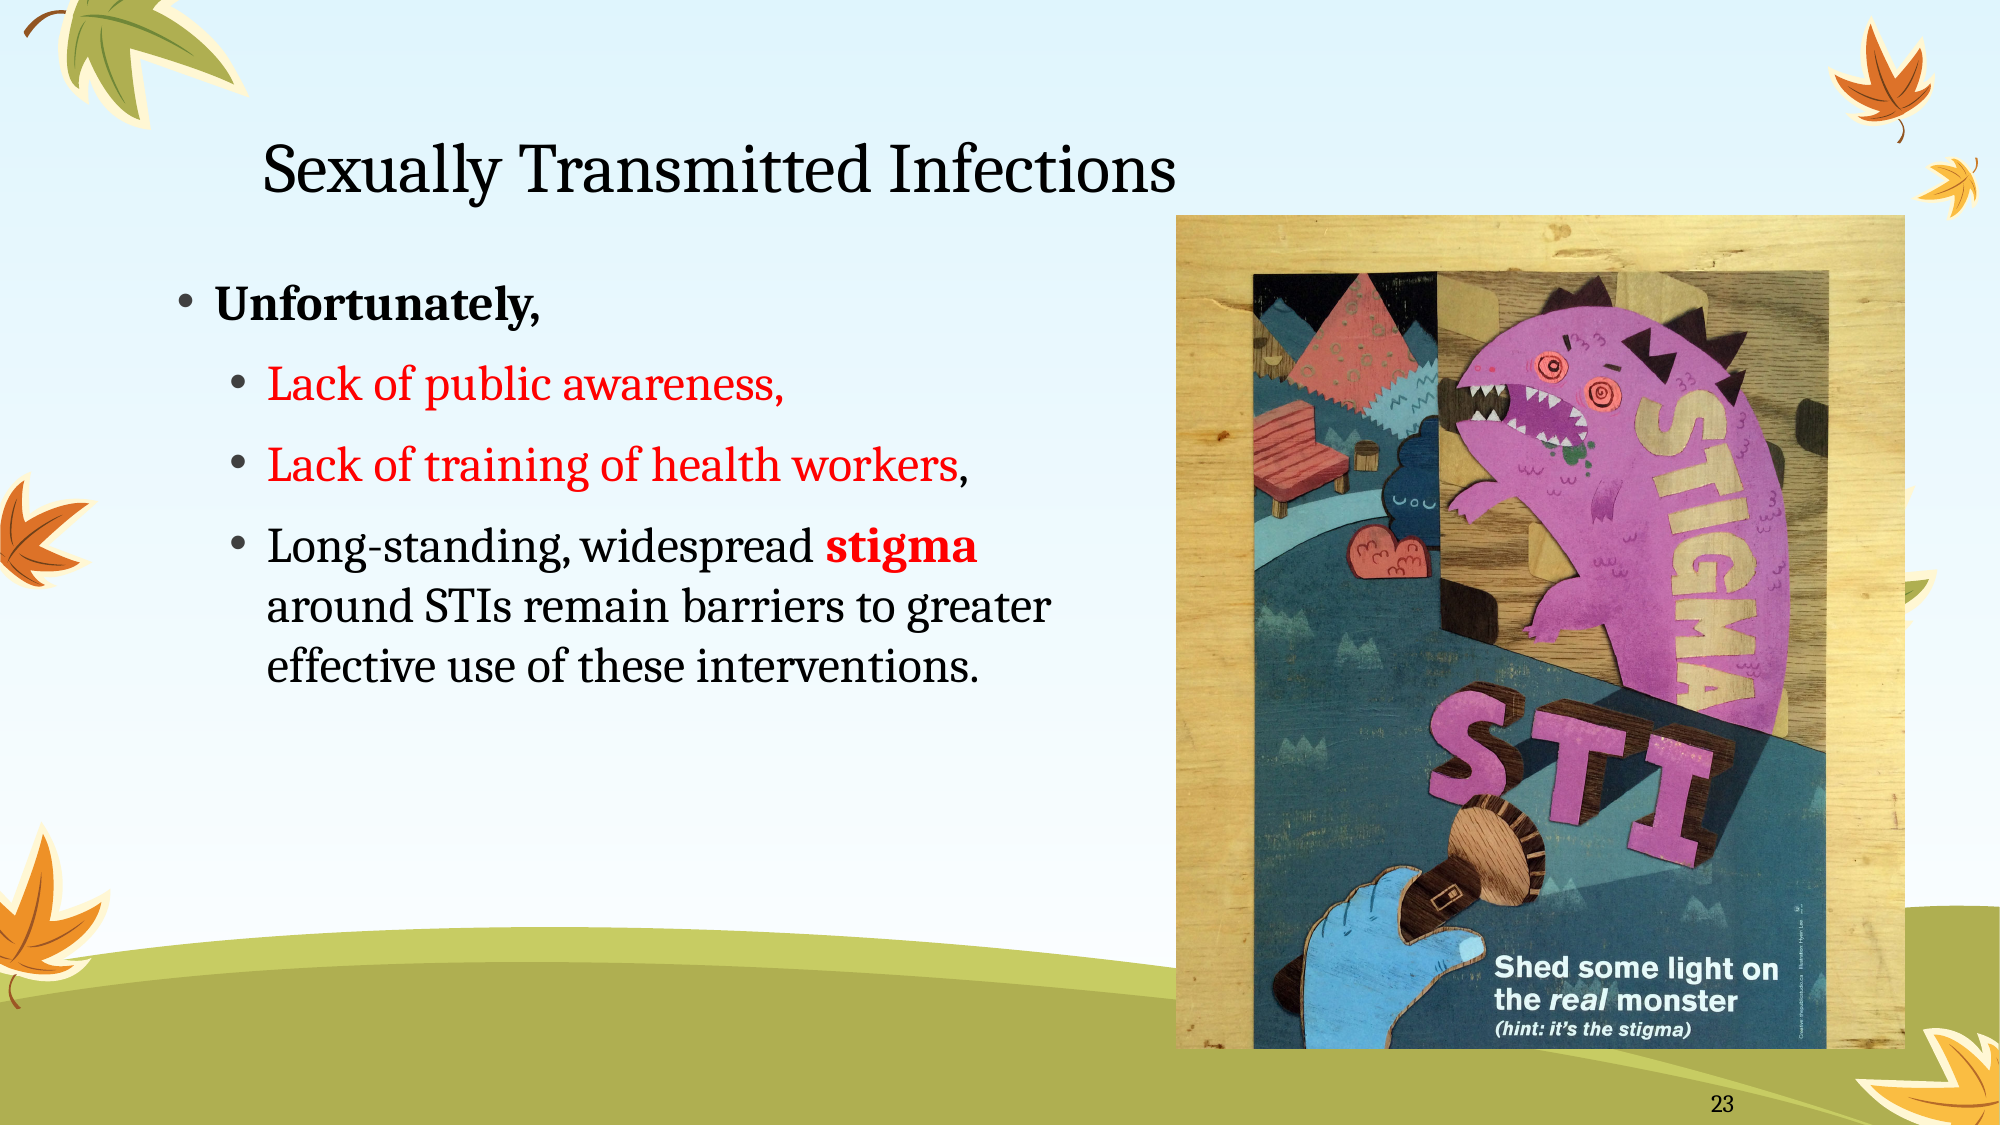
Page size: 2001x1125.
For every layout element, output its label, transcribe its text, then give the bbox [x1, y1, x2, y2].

title Sexually Transmitted Infections [249, 12, 1749, 216]
slide_number 23 [1644, 1083, 1750, 1122]
picture [1175, 215, 1905, 1049]
list Unfortunately, Lack of public awareness, Lack of training of health workers, Long-standing, widespread stigma around STIs remain barriers to greater effective use of these interventions. [154, 262, 1147, 1043]
